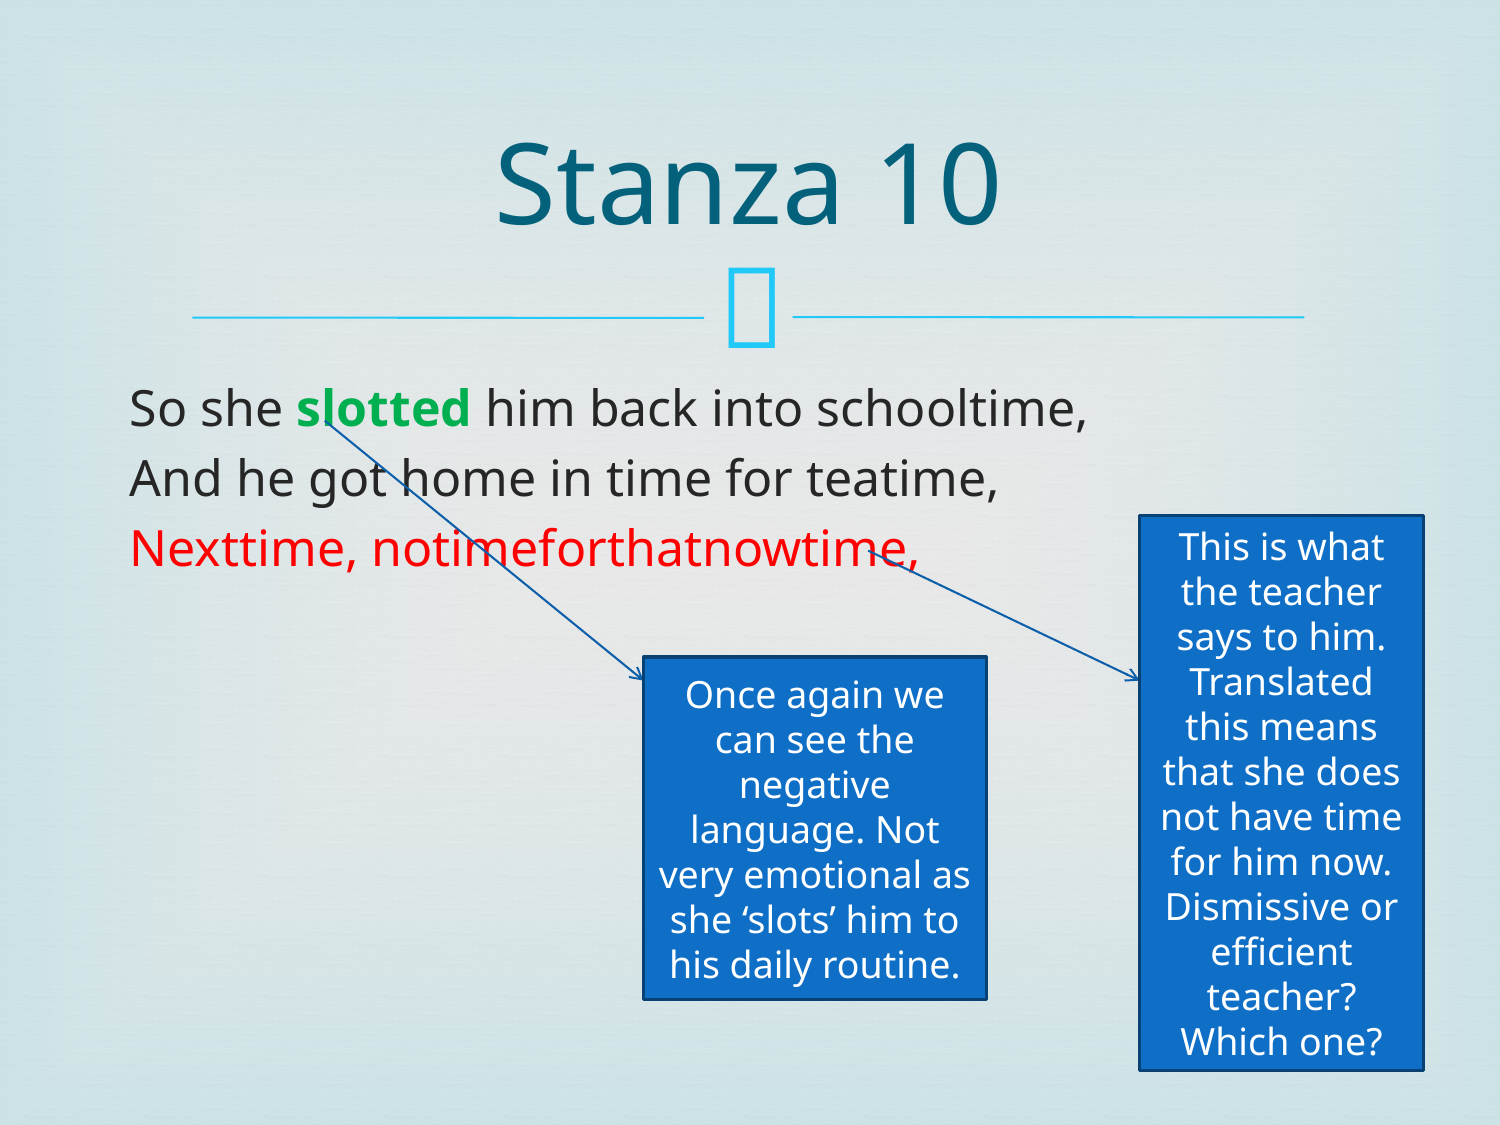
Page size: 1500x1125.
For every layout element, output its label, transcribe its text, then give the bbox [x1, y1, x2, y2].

title Stanza 10 [112, 93, 1386, 267]
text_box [324, 420, 645, 682]
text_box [867, 550, 1141, 682]
text_box This is what the teacher says to him. Translated this means that she does not have time for him now. Dismissive or efficient teacher? Which one? [1138, 514, 1425, 1072]
text_box Once again we can see the negative language. Not very emotional as she ‘slots’ him to his daily routine. [642, 655, 988, 1001]
list So she slotted him back into schooltime, And he got home in time for teatime, Nexttime, notimeforthatnowtime, [114, 368, 1386, 1005]
